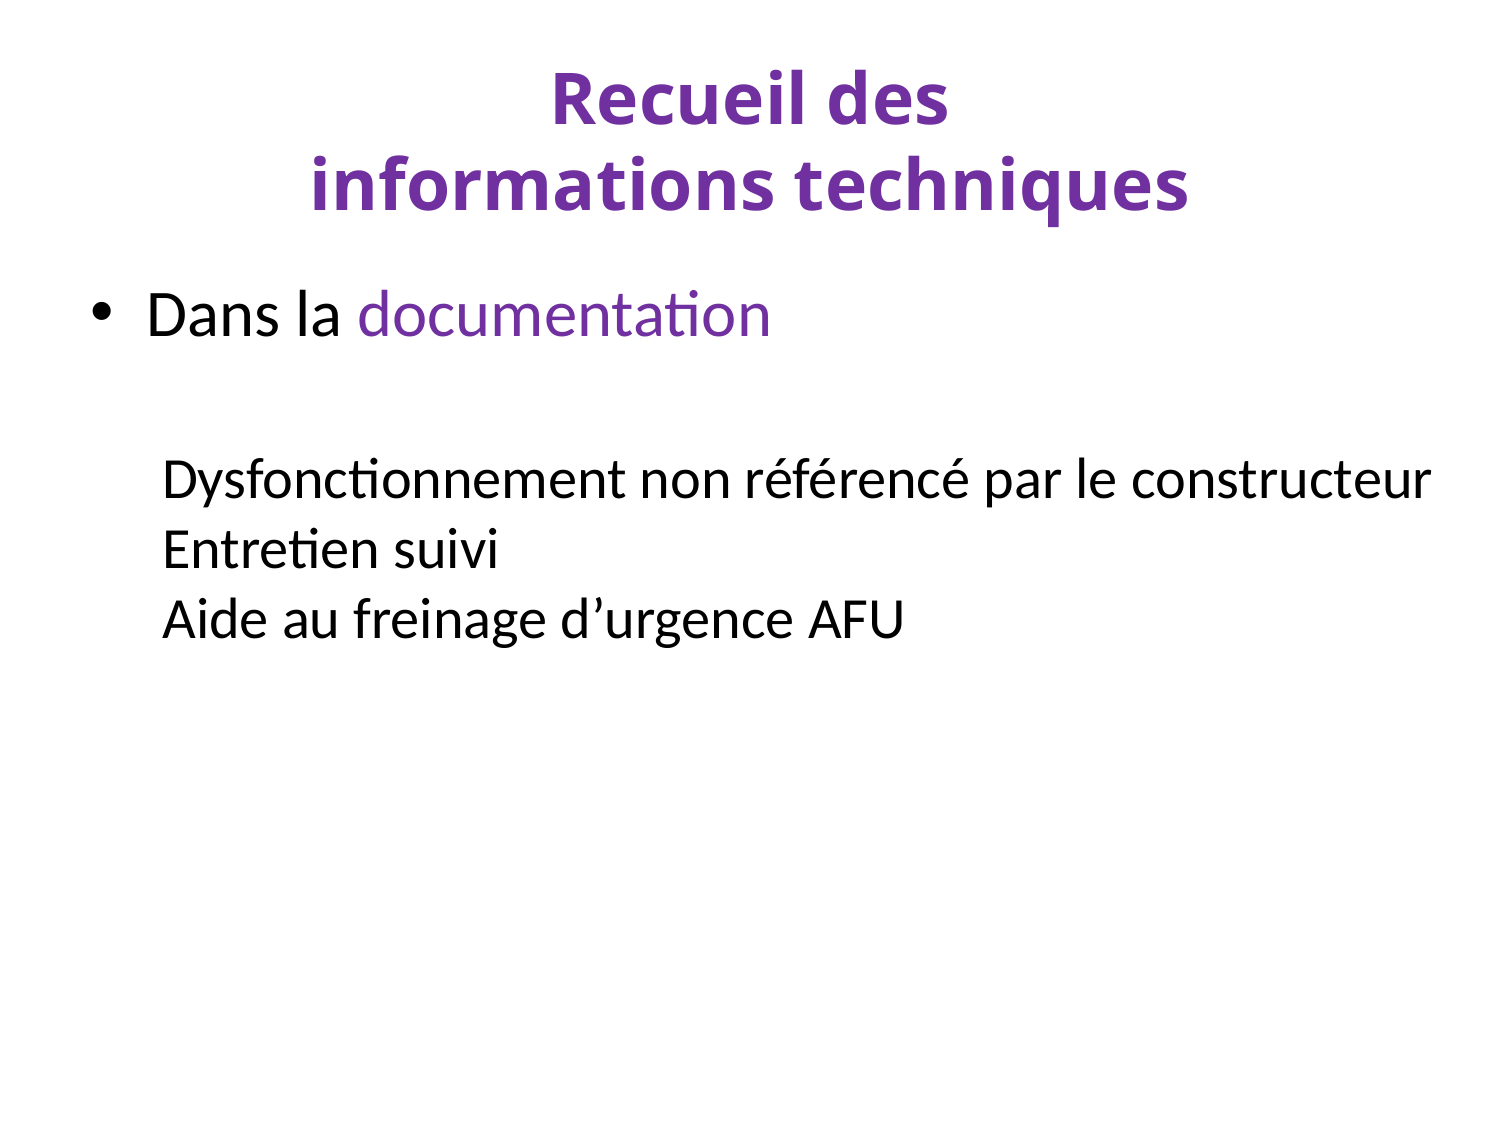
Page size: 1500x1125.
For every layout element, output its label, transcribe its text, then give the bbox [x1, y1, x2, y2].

text_box Dysfonctionnement non référencé par le constructeur Entretien suivi Aide au freinage d’urgence AFU [147, 432, 1459, 798]
list Dans la documentation [75, 262, 845, 386]
title Recueil des informations techniques [75, 45, 1425, 233]
